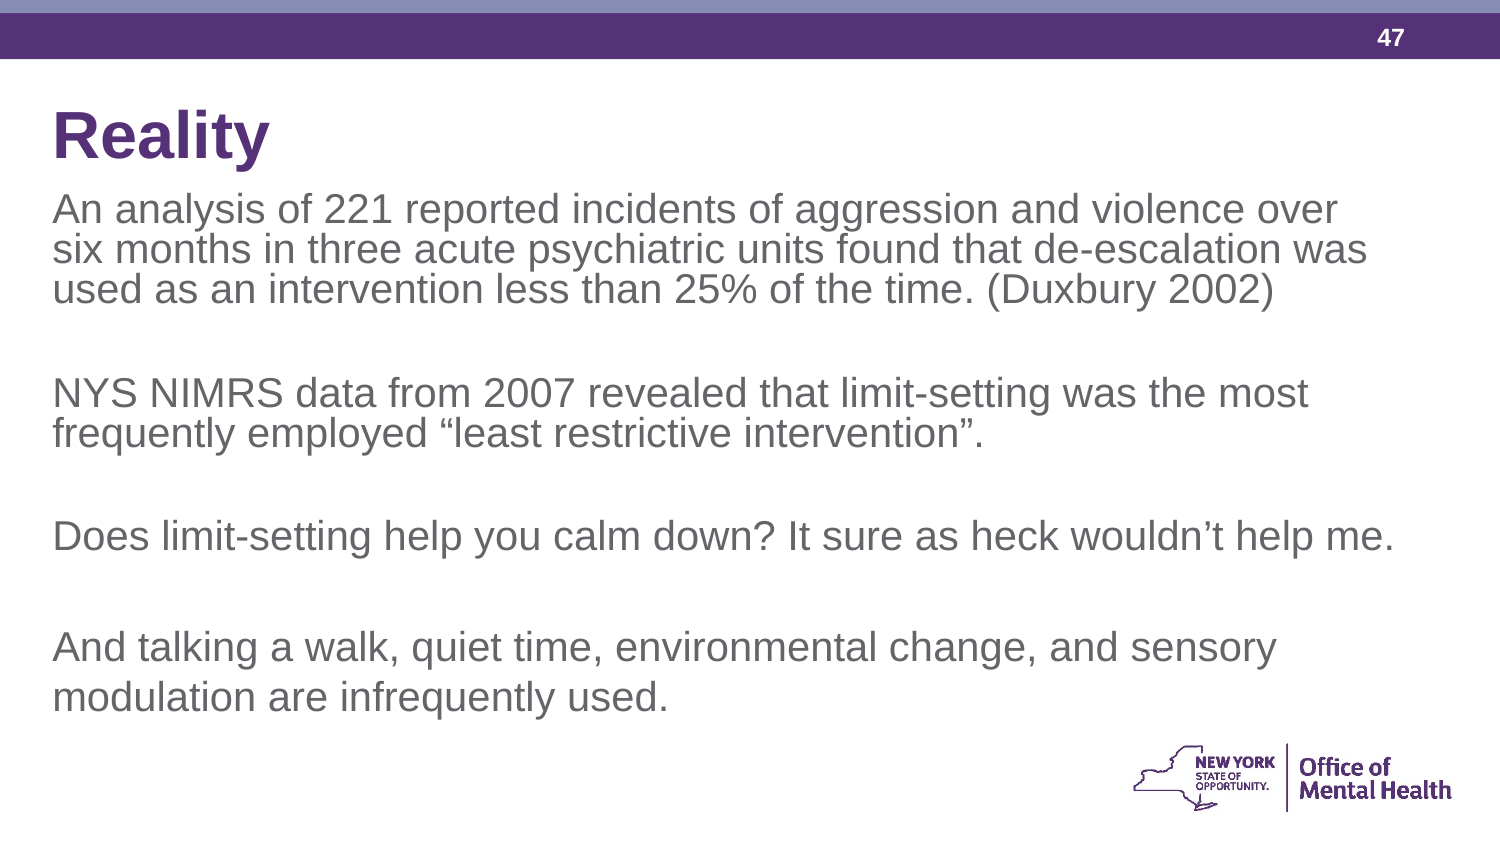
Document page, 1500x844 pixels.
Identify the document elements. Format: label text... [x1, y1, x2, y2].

picture [1125, 734, 1461, 824]
list Reality [37, 84, 1150, 210]
list An analysis of 221 reported incidents of aggression and violence over six months in three acute psychiatric units found that de-escalation was used as an intervention less than 25% of the time. (Duxbury 2002) NYS NIMRS data from 2007 revealed that limit-setting was the most frequently employed “least restrictive intervention”. Does limit-setting help you calm down? It sure as heck wouldn’t help me. And talking a walk, quiet time, environmental change, and sensory modulation are infrequently used. [37, 184, 1413, 797]
